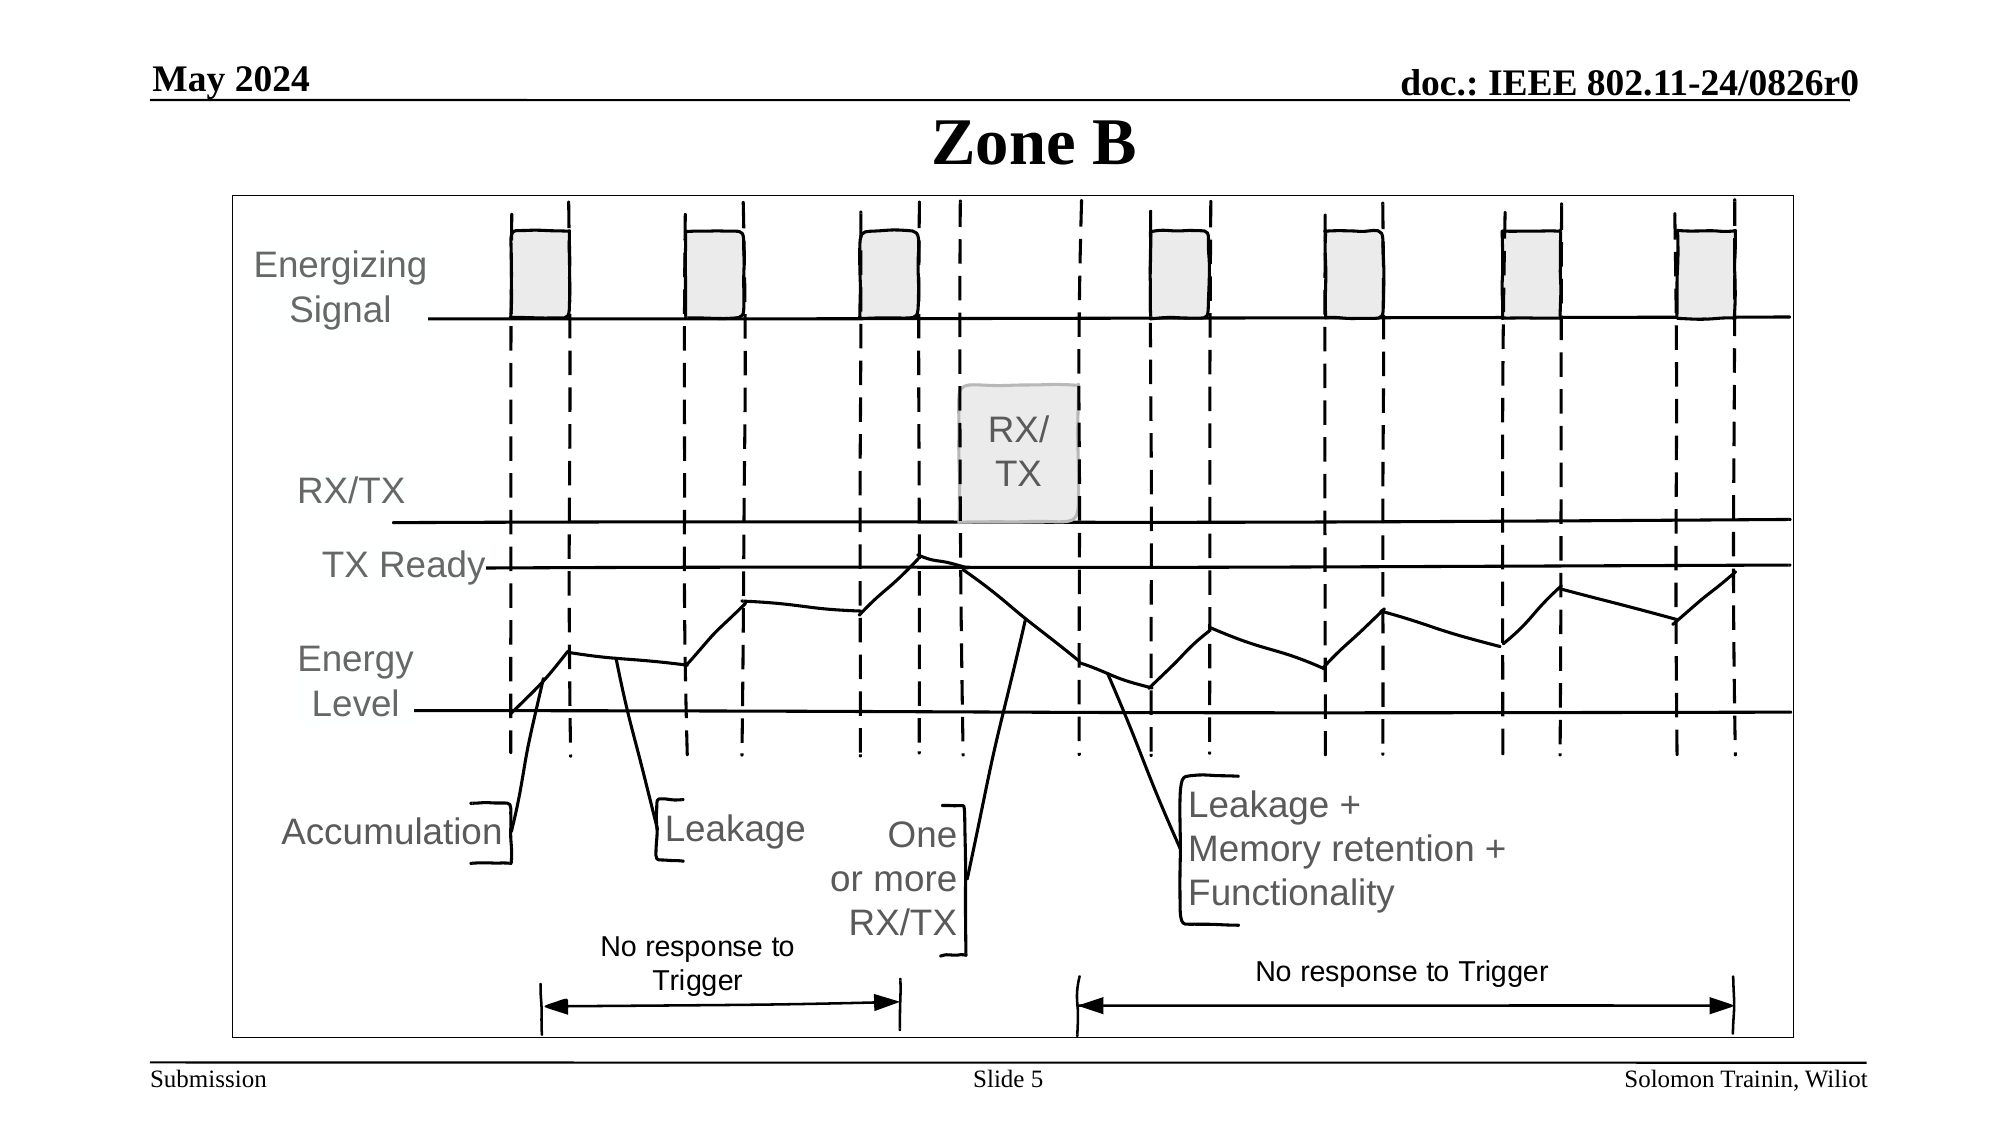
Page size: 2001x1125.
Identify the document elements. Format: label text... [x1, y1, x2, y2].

title Zone B [704, 99, 1365, 178]
picture [231, 195, 1794, 1039]
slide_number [152, 54, 563, 100]
footer Solomon Trainin, Wiliot [1171, 1061, 1869, 1093]
slide_number Slide 5 [950, 1061, 1067, 1123]
